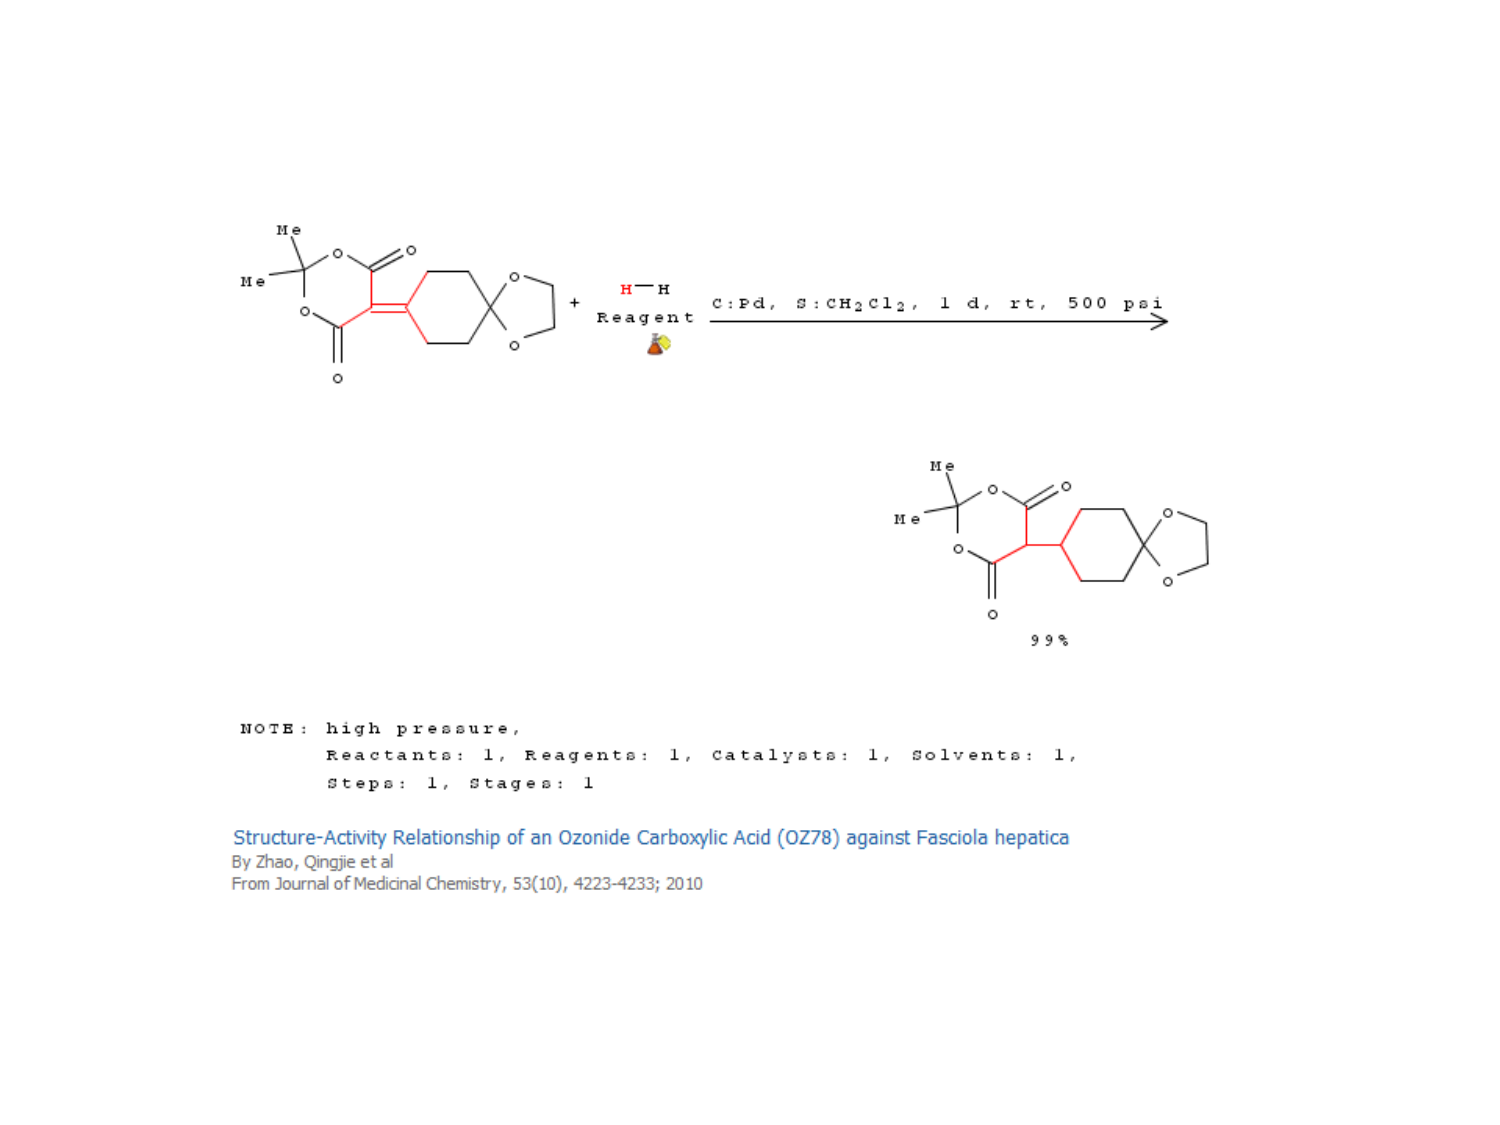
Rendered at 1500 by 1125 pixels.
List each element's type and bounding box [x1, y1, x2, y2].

picture [212, 209, 1287, 916]
